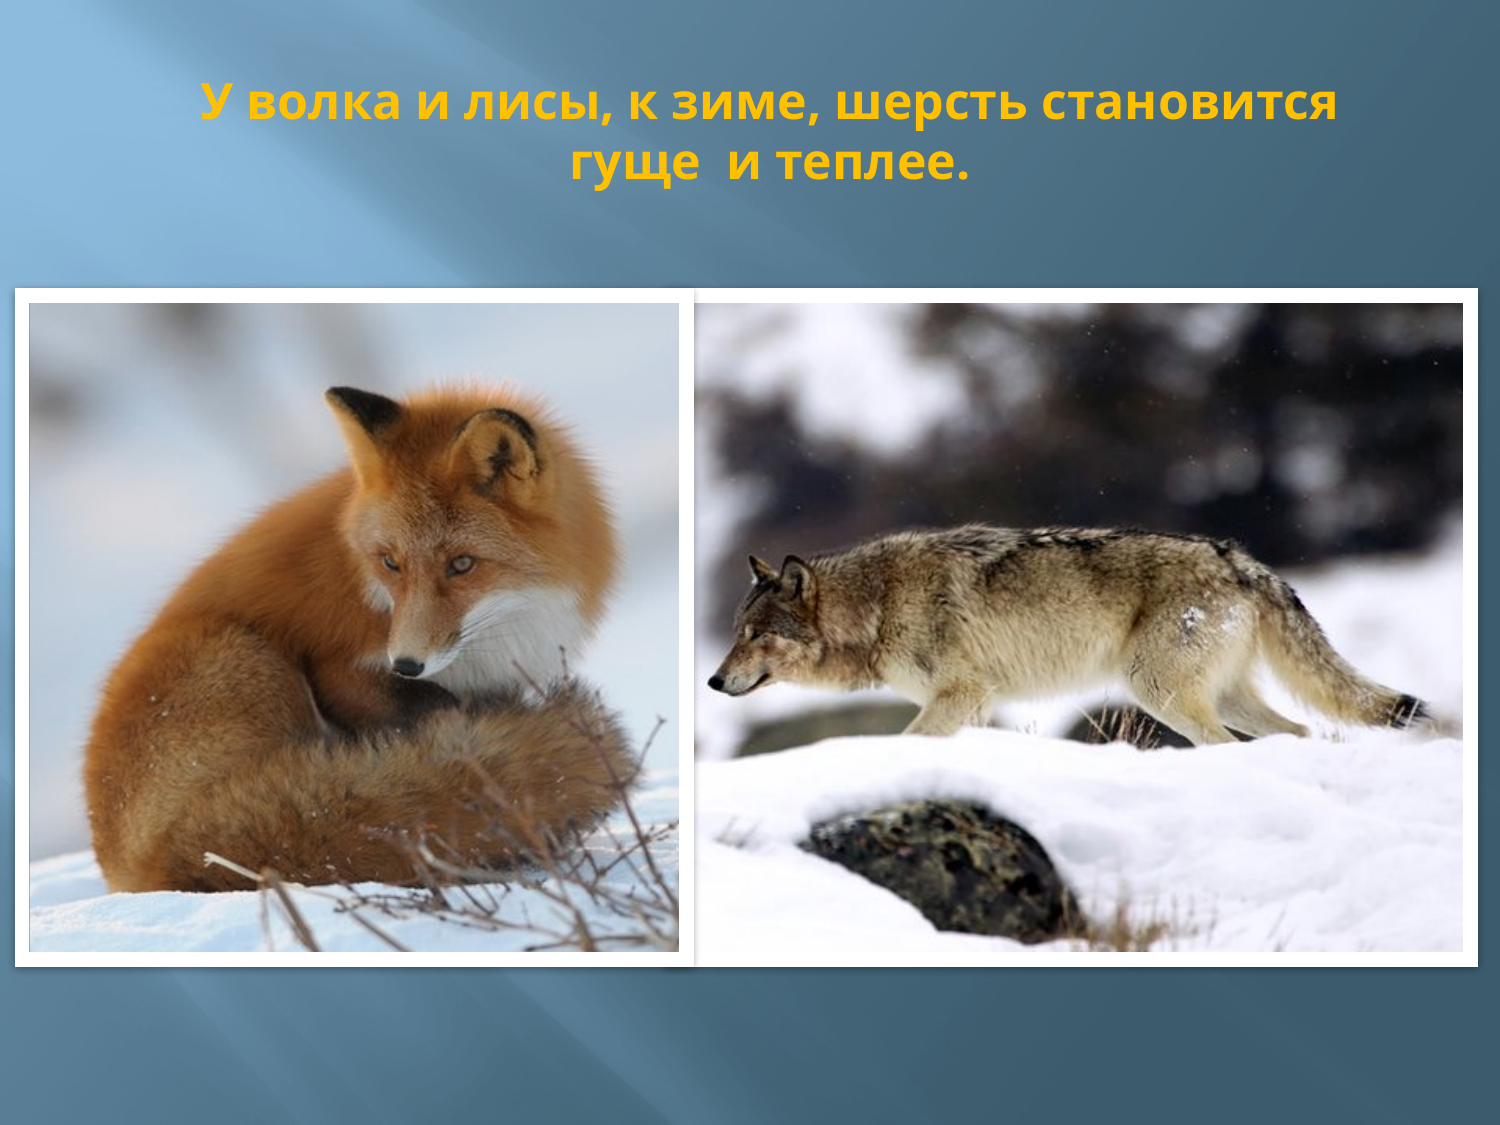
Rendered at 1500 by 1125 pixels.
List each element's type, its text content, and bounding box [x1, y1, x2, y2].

picture [29, 302, 1464, 953]
title У волка и лисы, к зиме, шерсть становится гуще и теплее. [0, 125, 1500, 277]
